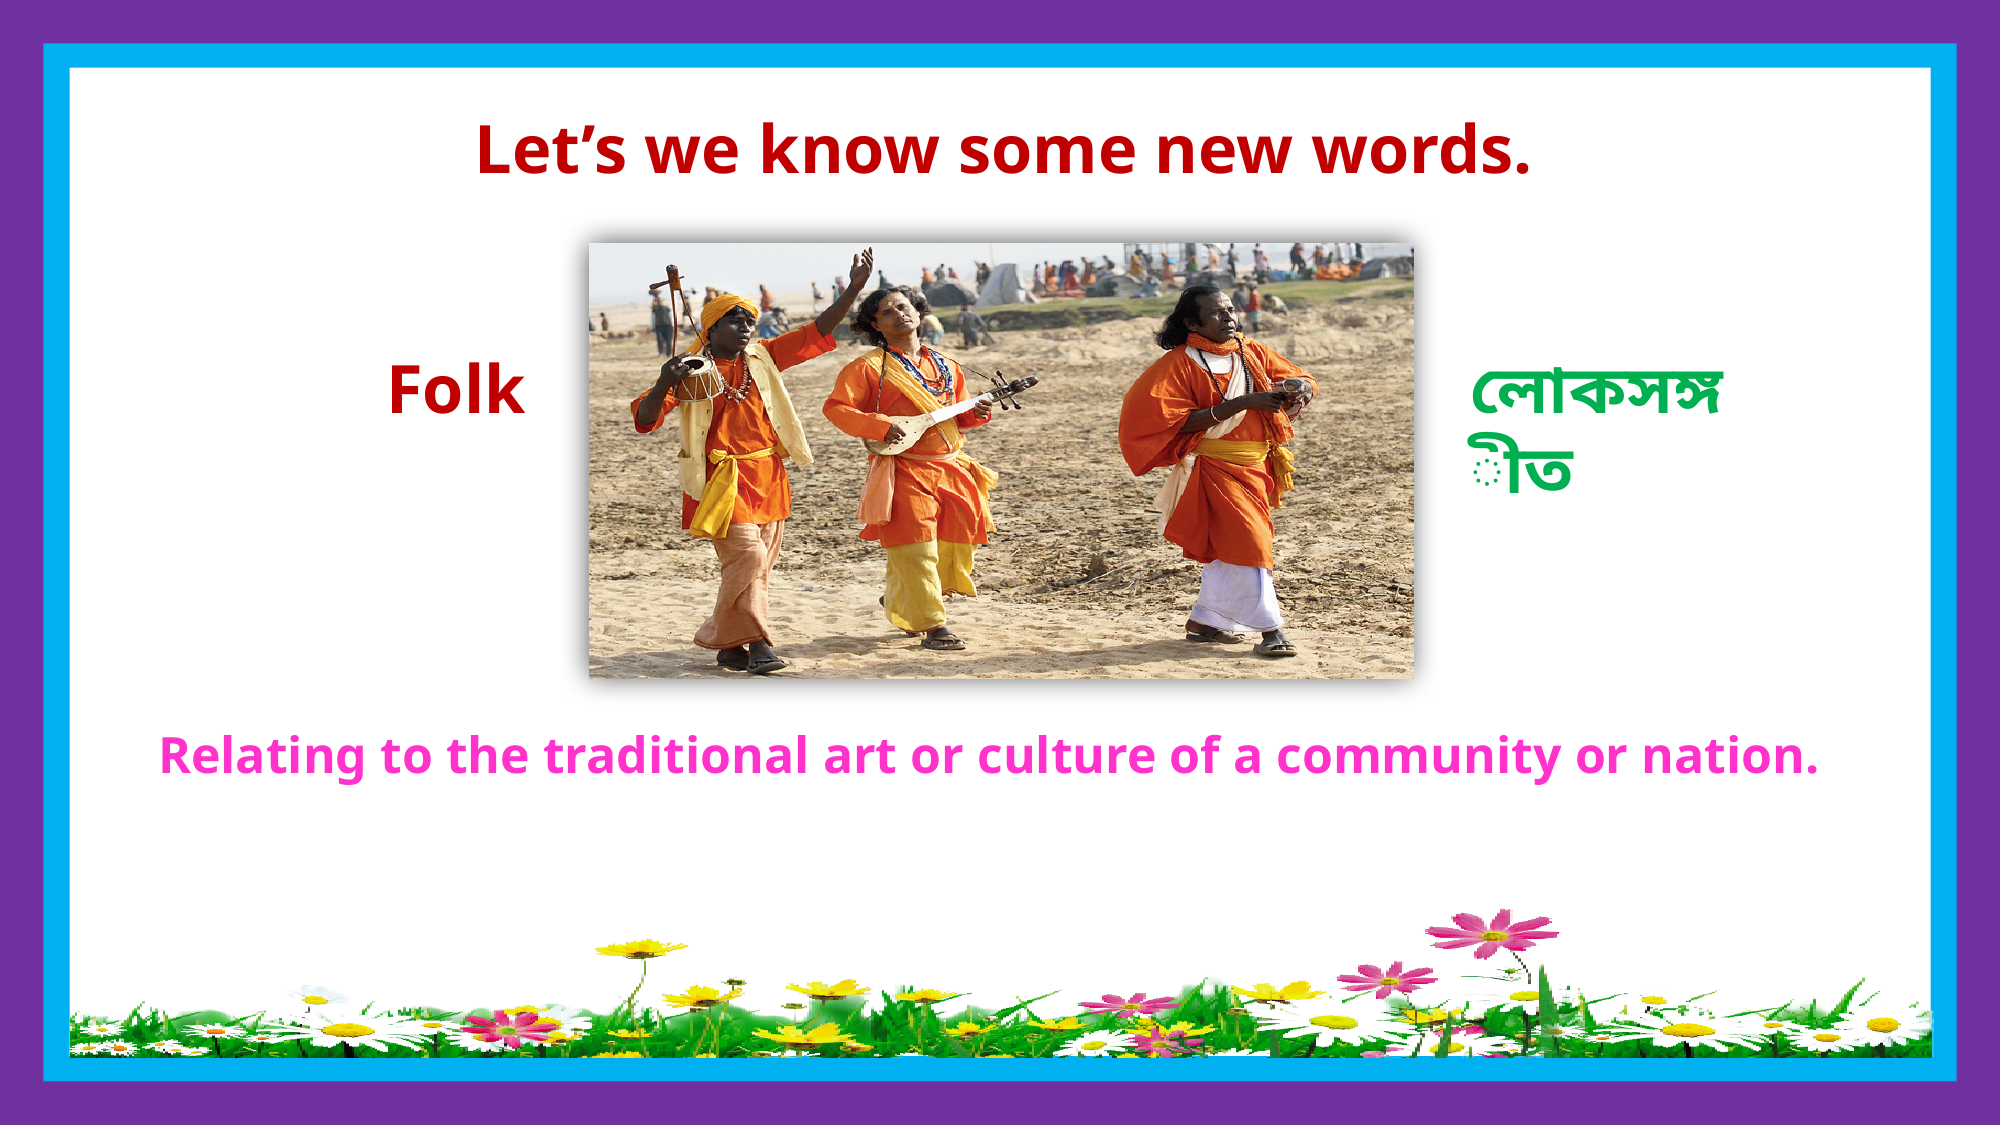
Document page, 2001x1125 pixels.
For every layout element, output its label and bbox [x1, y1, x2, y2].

text_box [0, 0, 2000, 1125]
